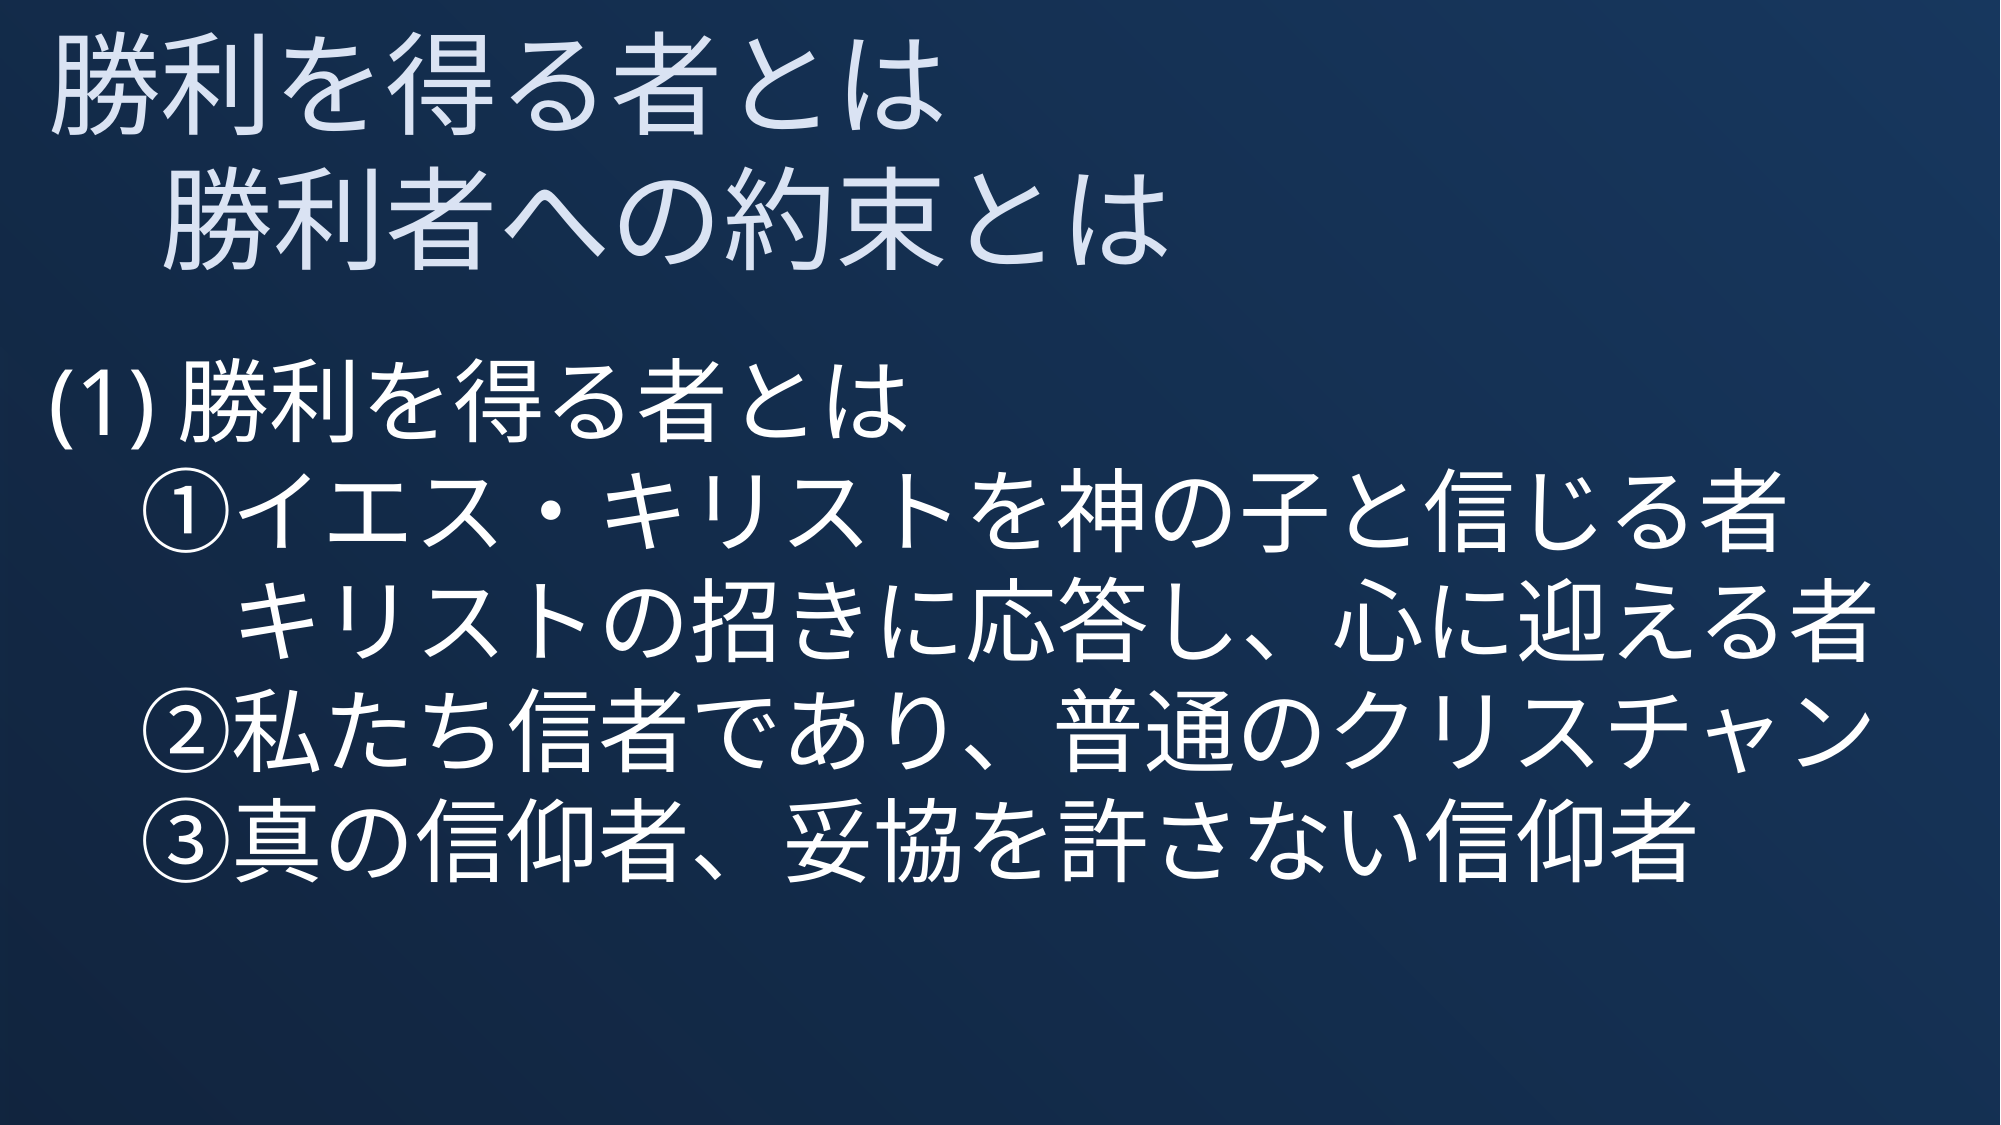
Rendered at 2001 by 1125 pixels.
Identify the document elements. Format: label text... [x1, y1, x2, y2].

text_box 勝利を得る者とは 勝利者への約束とは [33, 6, 1984, 291]
text_box [0, 0, 2000, 1125]
text_box (1)勝利を得る者とは ①イエス・キリストを神の子と信じる者 キリストの招きに応答し、心に迎える者 ②私たち信者であり、普通のクリスチャン ③真の信仰者、妥協を許さない信仰者 [33, 336, 1976, 902]
